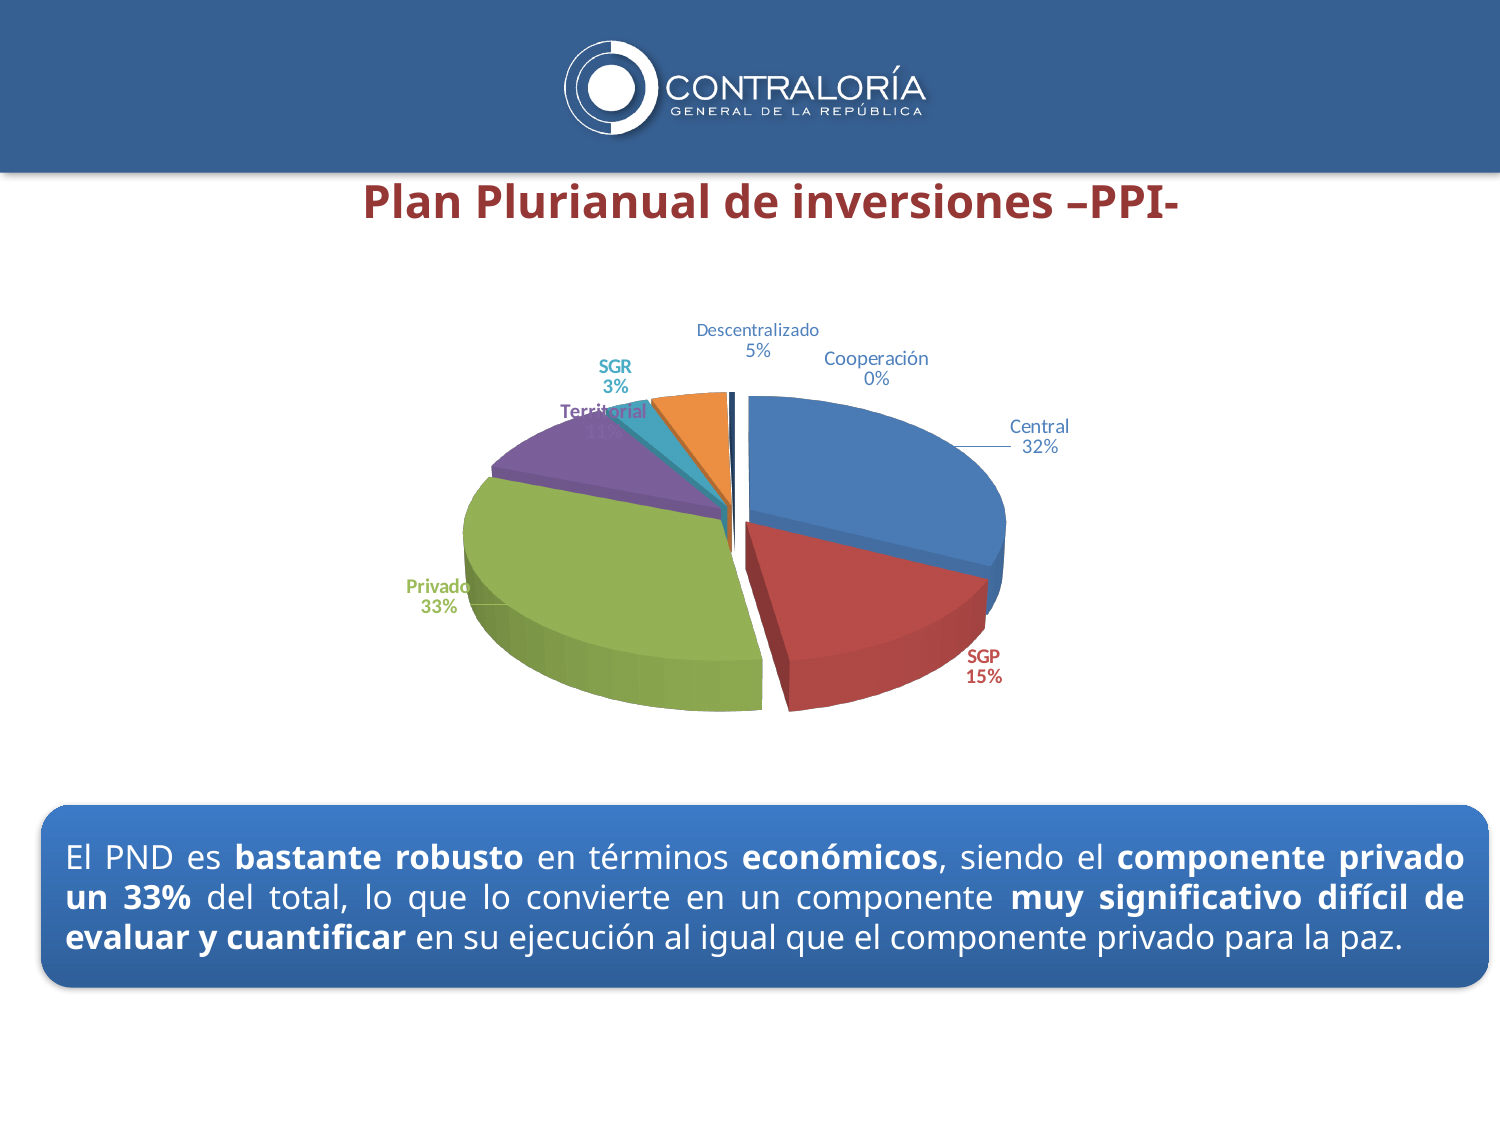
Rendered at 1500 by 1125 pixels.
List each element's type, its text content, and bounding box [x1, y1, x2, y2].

picture [551, 27, 939, 149]
text_box Plan Plurianual de inversiones –PPI- [97, 165, 1444, 236]
chart [359, 284, 1111, 749]
text_box El PND es bastante robusto en términos económicos, siendo el componente privado un 33% del total, lo que lo convierte en un componente muy significativo difícil de evaluar y cuantificar en su ejecución al igual que el componente privado para la paz. [41, 804, 1490, 988]
